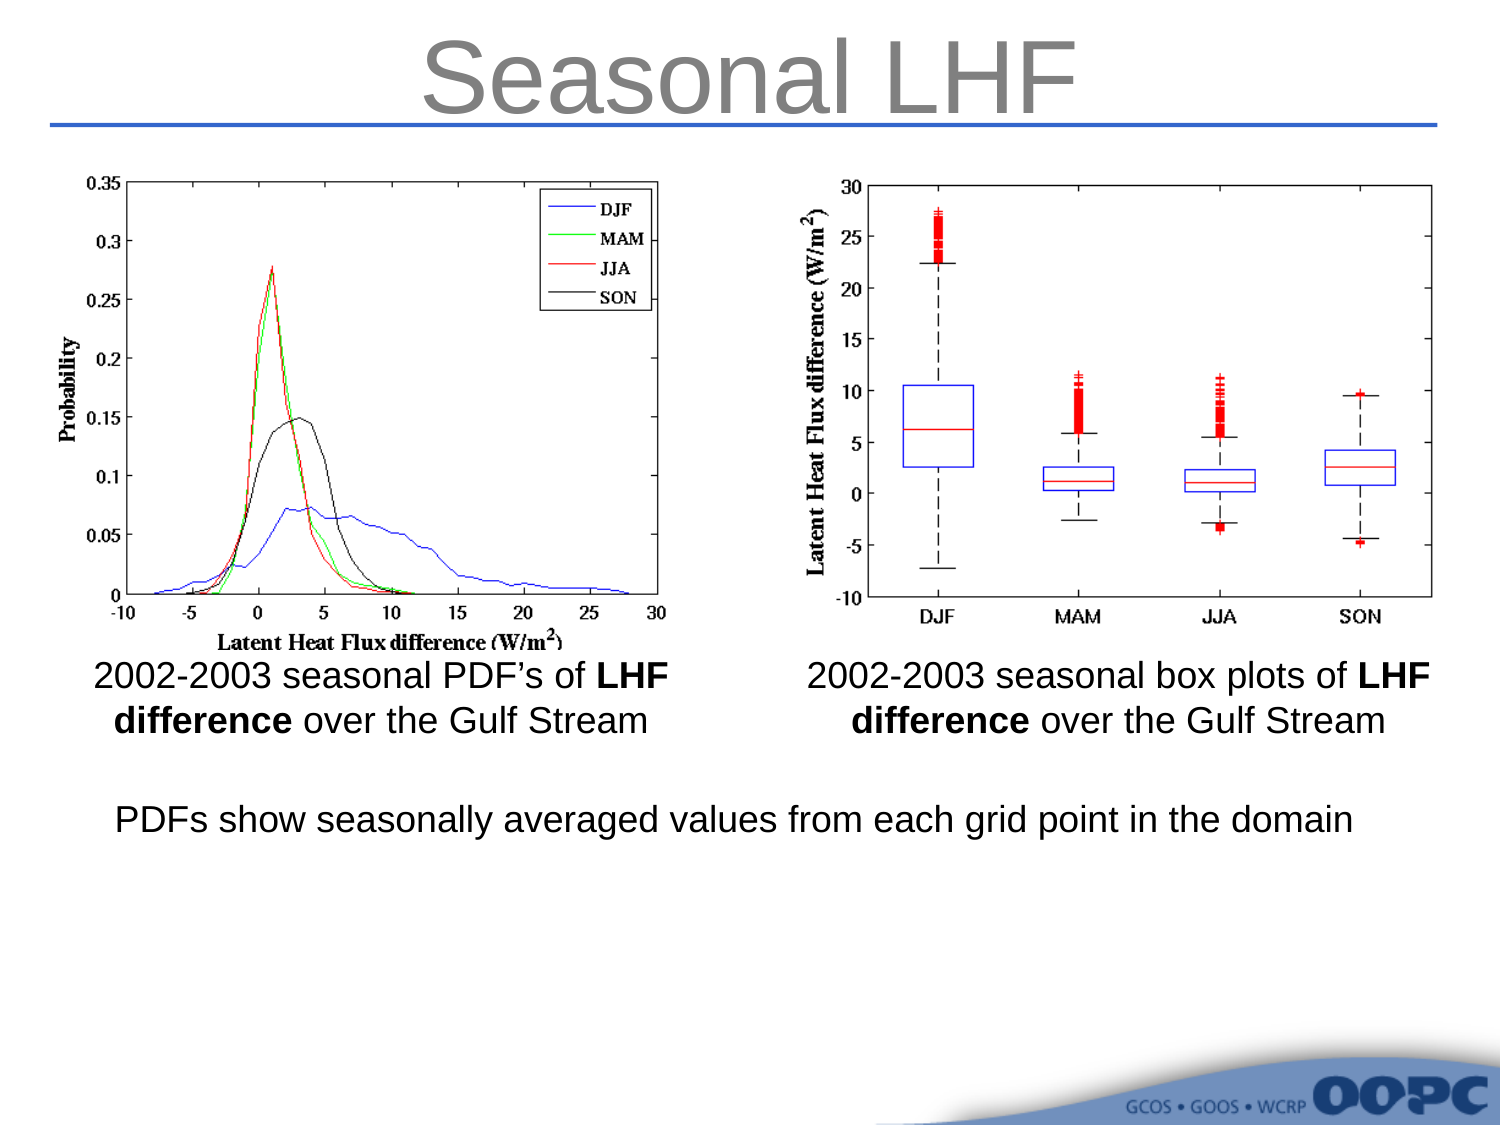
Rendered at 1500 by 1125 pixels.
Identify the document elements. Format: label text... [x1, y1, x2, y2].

text_box 2002-2003 seasonal box plots of LHF difference over the Gulf Stream [787, 691, 1450, 749]
picture [0, 135, 1500, 1125]
title Seasonal LHF [0, 0, 1500, 135]
text_box 2002-2003 seasonal PDF’s of LHF difference over the Gulf Stream [49, 659, 713, 749]
text_box PDFs show seasonally averaged values from each grid point in the domain [99, 787, 1438, 848]
